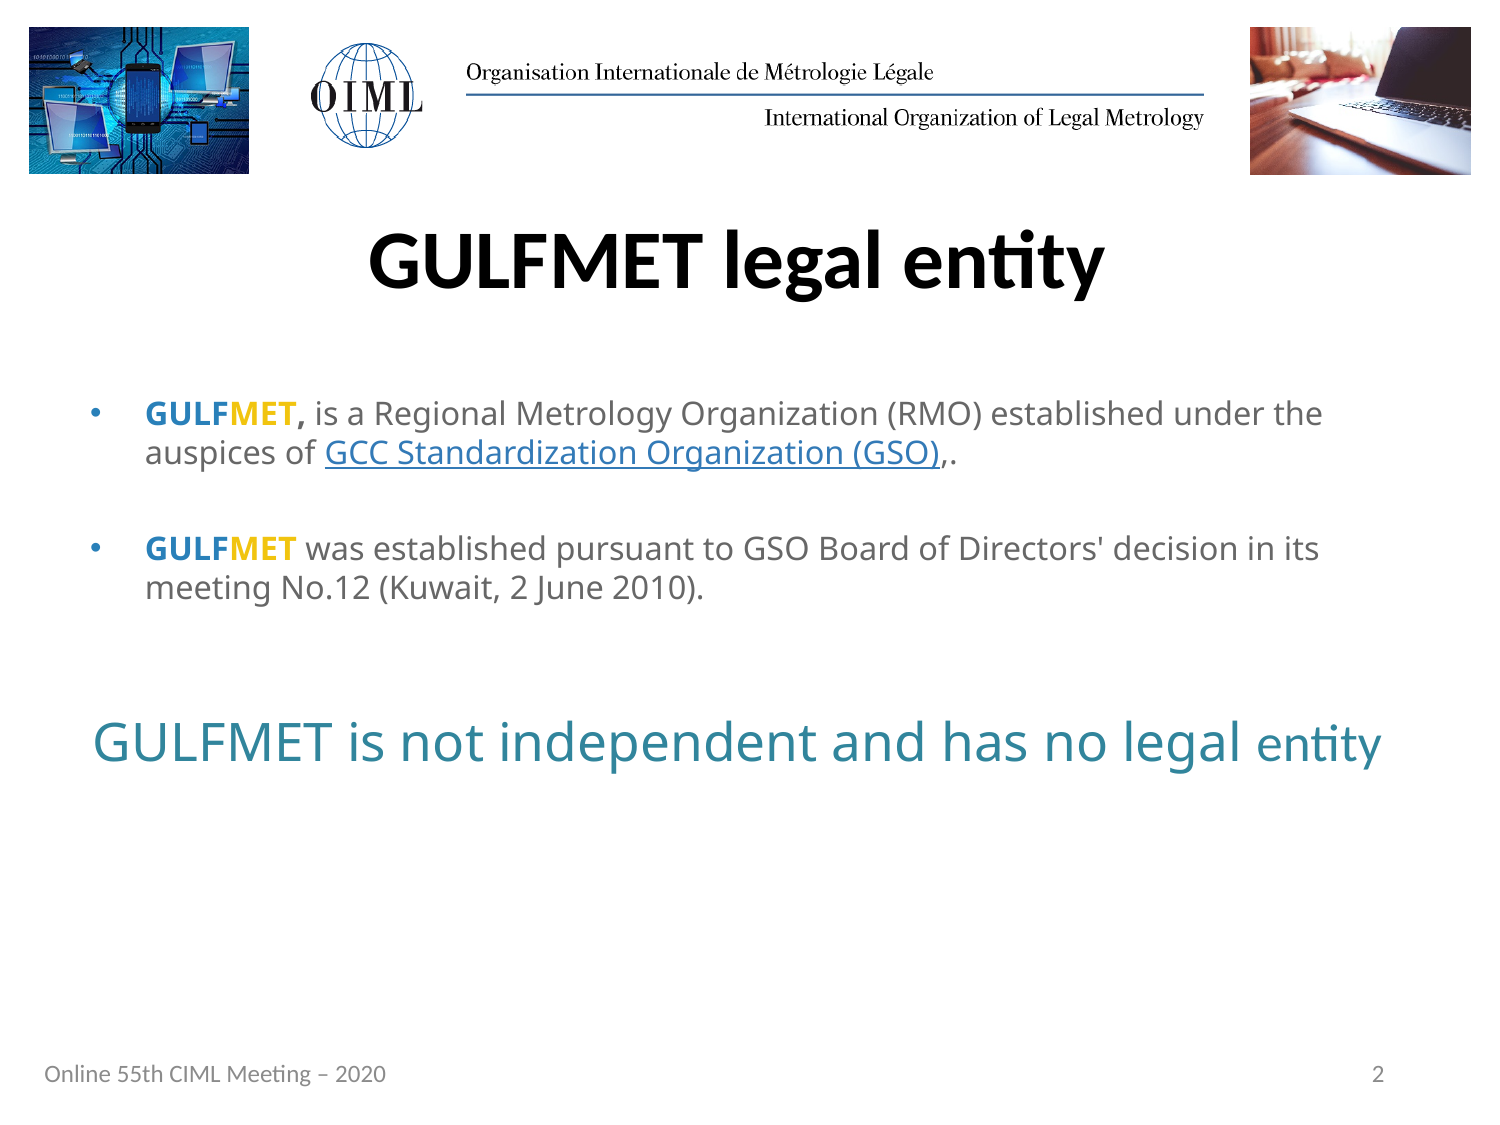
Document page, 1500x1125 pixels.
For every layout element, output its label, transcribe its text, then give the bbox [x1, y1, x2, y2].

picture [29, 27, 249, 174]
slide_number 2 [1204, 1042, 1400, 1103]
picture [158, 27, 167, 55]
title GULFMET legal entity [75, 184, 1400, 327]
picture [1250, 27, 1471, 175]
list GULFMET, is a Regional Metrology Organization (RMO) established under the auspices of GCC Standardization Organization (GSO),. GULFMET was established pursuant to GSO Board of Directors' decision in its meeting No.12 (Kuwait, 2 June 2010). GULFMET is not independent and has no legal entity [75, 385, 1400, 929]
picture [301, 34, 1223, 155]
